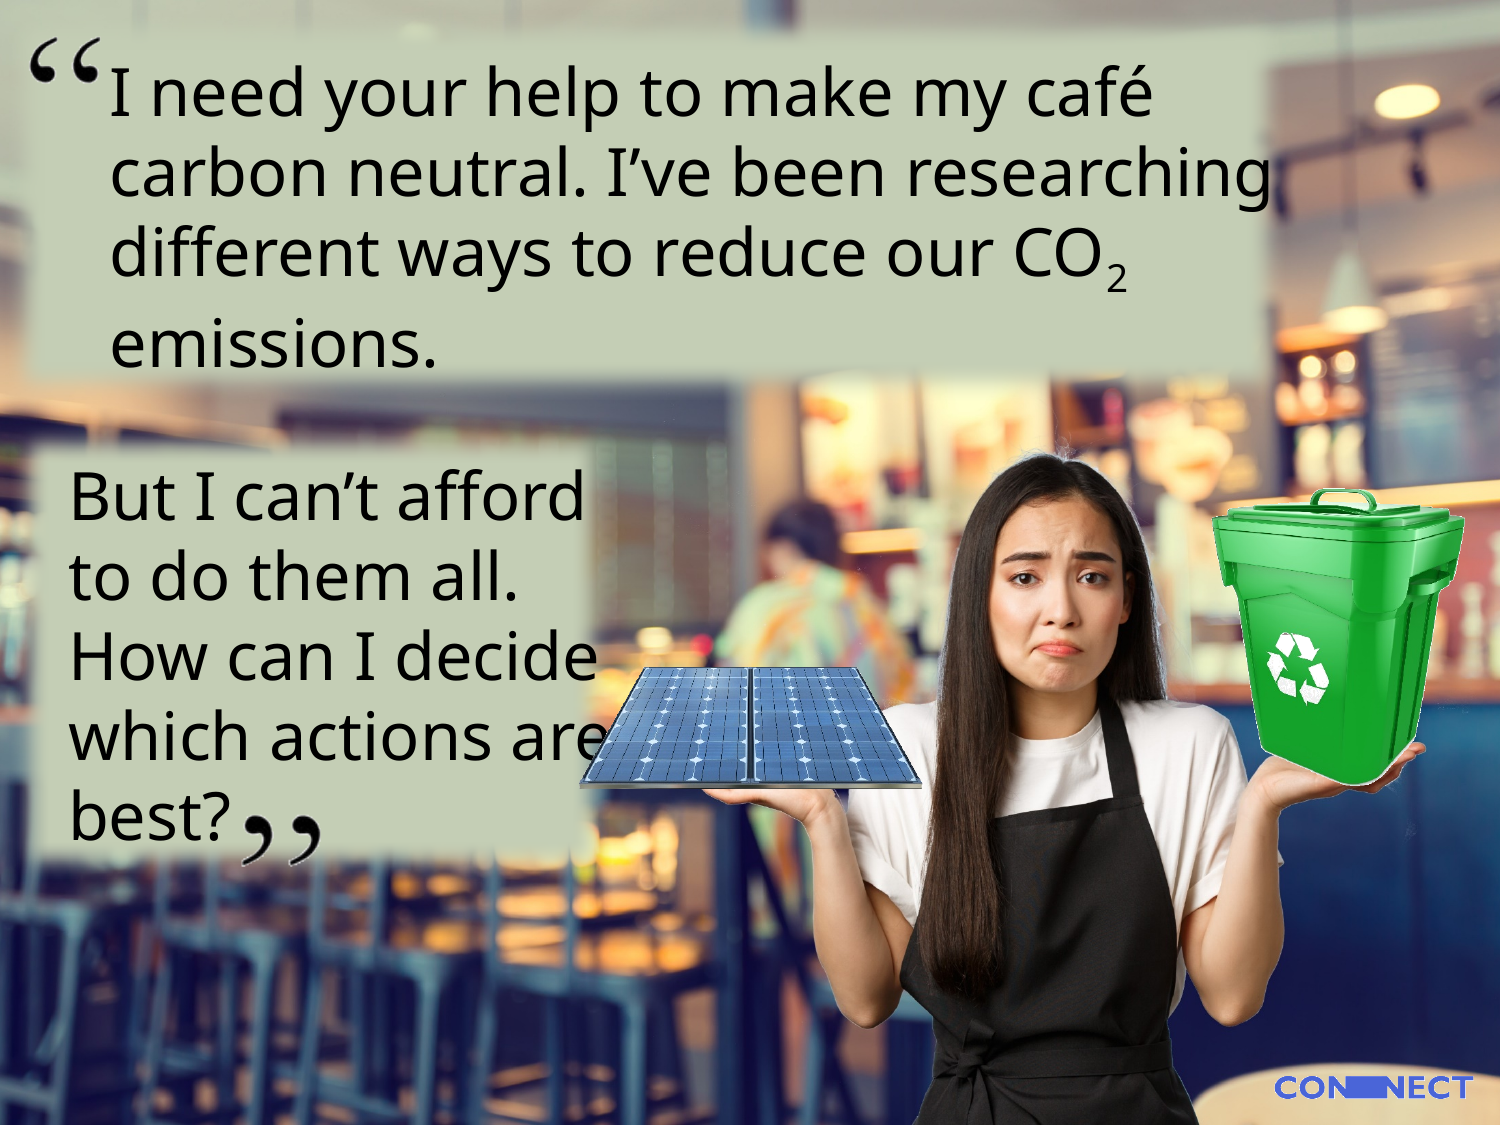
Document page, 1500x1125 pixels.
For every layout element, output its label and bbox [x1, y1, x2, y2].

text_box [8, 422, 658, 947]
text_box [1169, 461, 1500, 809]
picture [0, 0, 1500, 1125]
picture [227, 797, 331, 882]
text_box [5, 10, 1305, 462]
picture [20, 26, 110, 95]
